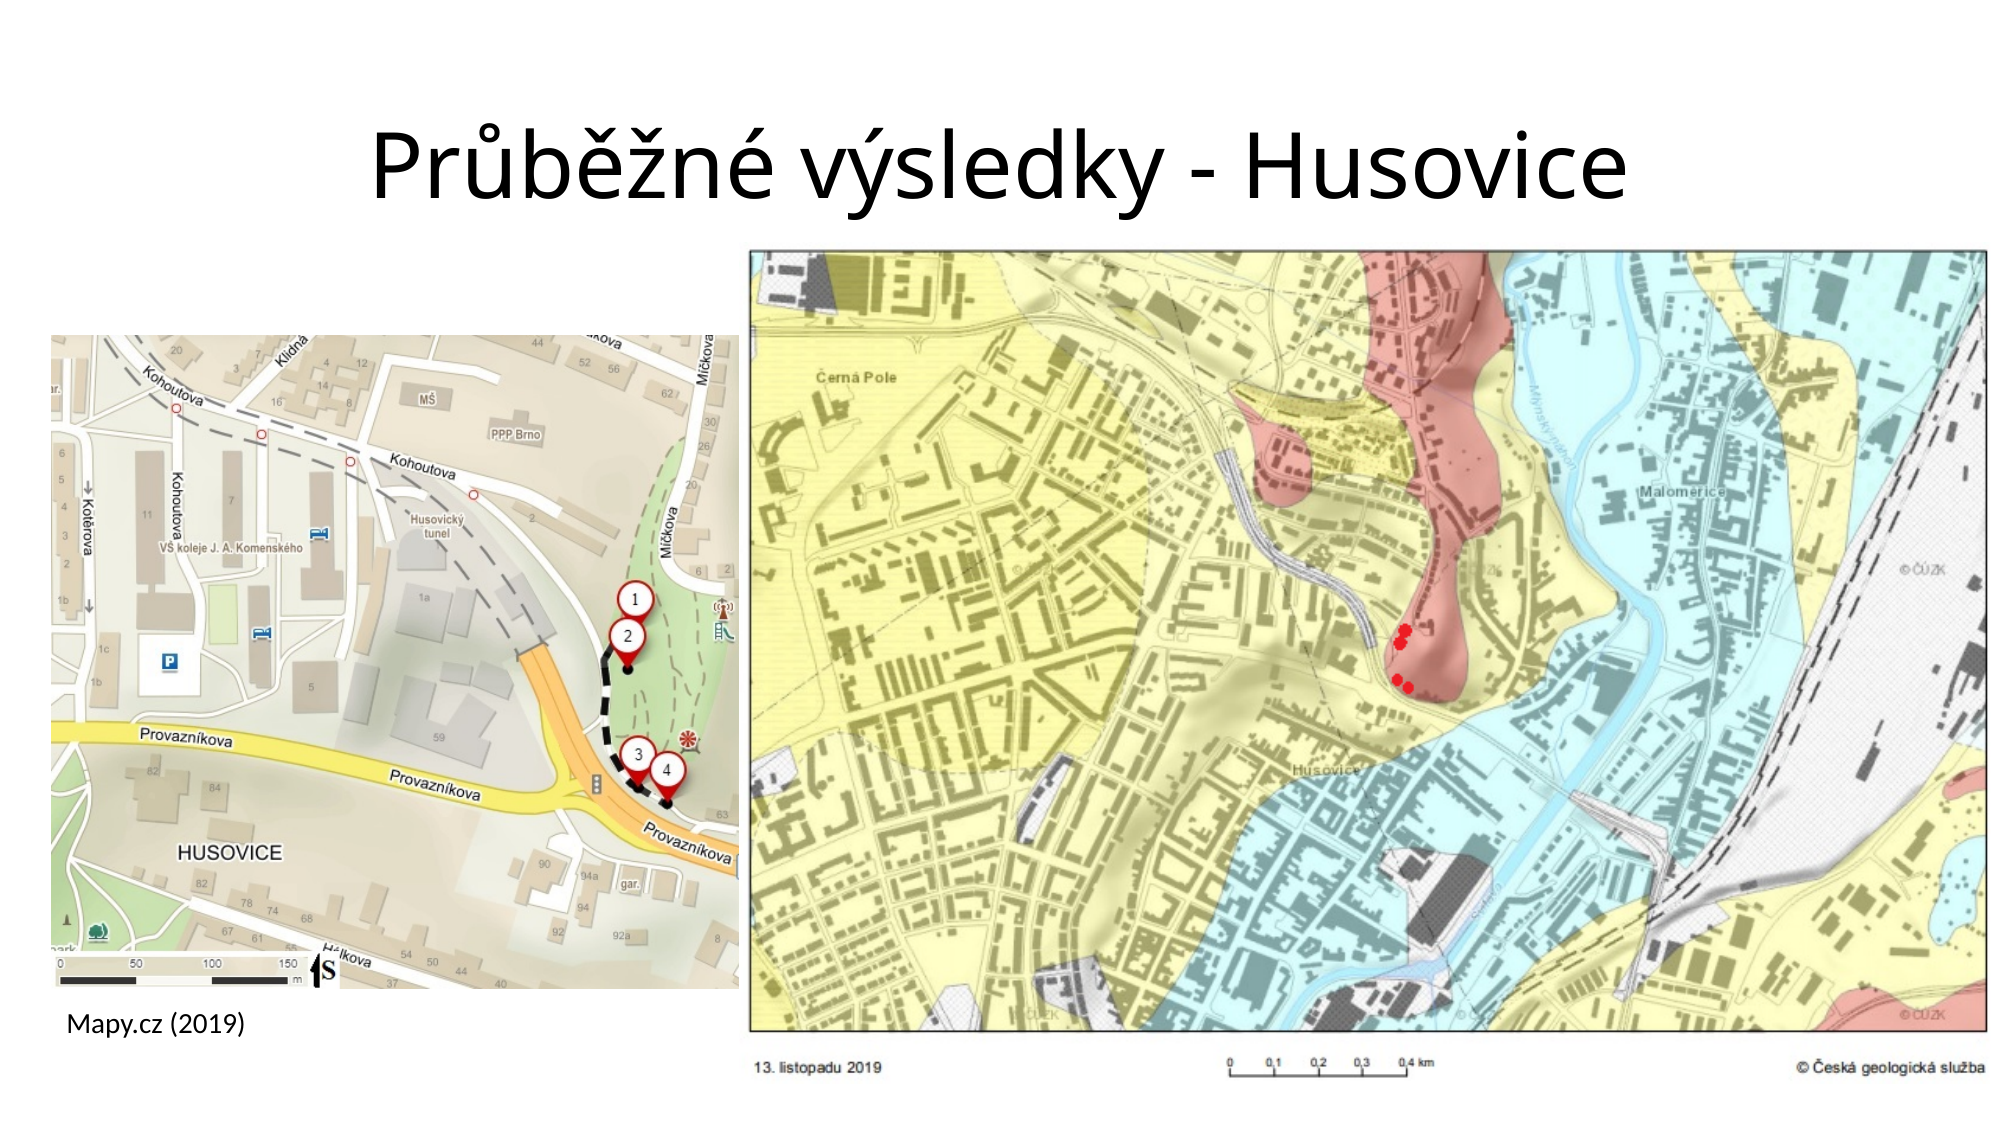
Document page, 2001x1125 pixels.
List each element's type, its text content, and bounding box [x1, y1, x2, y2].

picture [51, 242, 2000, 1084]
title Průběžné výsledky - Husovice [137, 59, 1863, 278]
text_box Mapy.cz (2019) [51, 996, 500, 1047]
